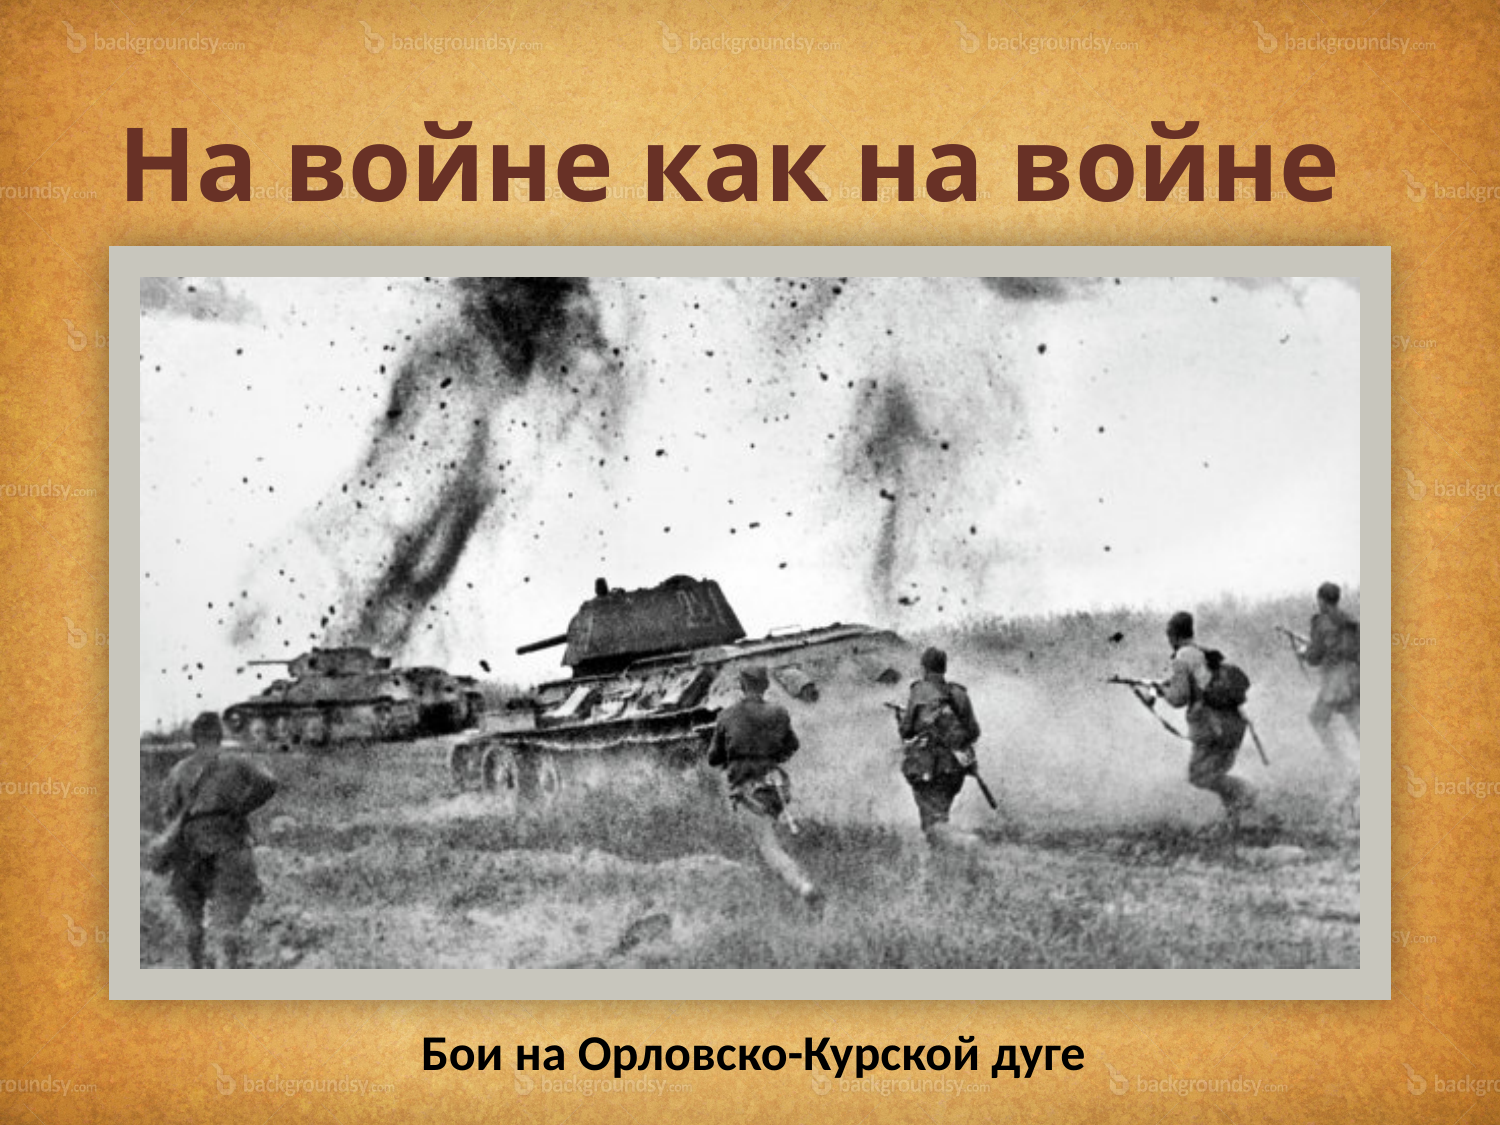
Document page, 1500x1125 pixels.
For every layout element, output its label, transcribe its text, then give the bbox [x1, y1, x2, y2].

picture [0, 0, 1500, 1125]
title На войне как на войне [103, 59, 1397, 228]
text_box Бои на Орловско-Курской дуге [406, 1012, 1101, 1088]
